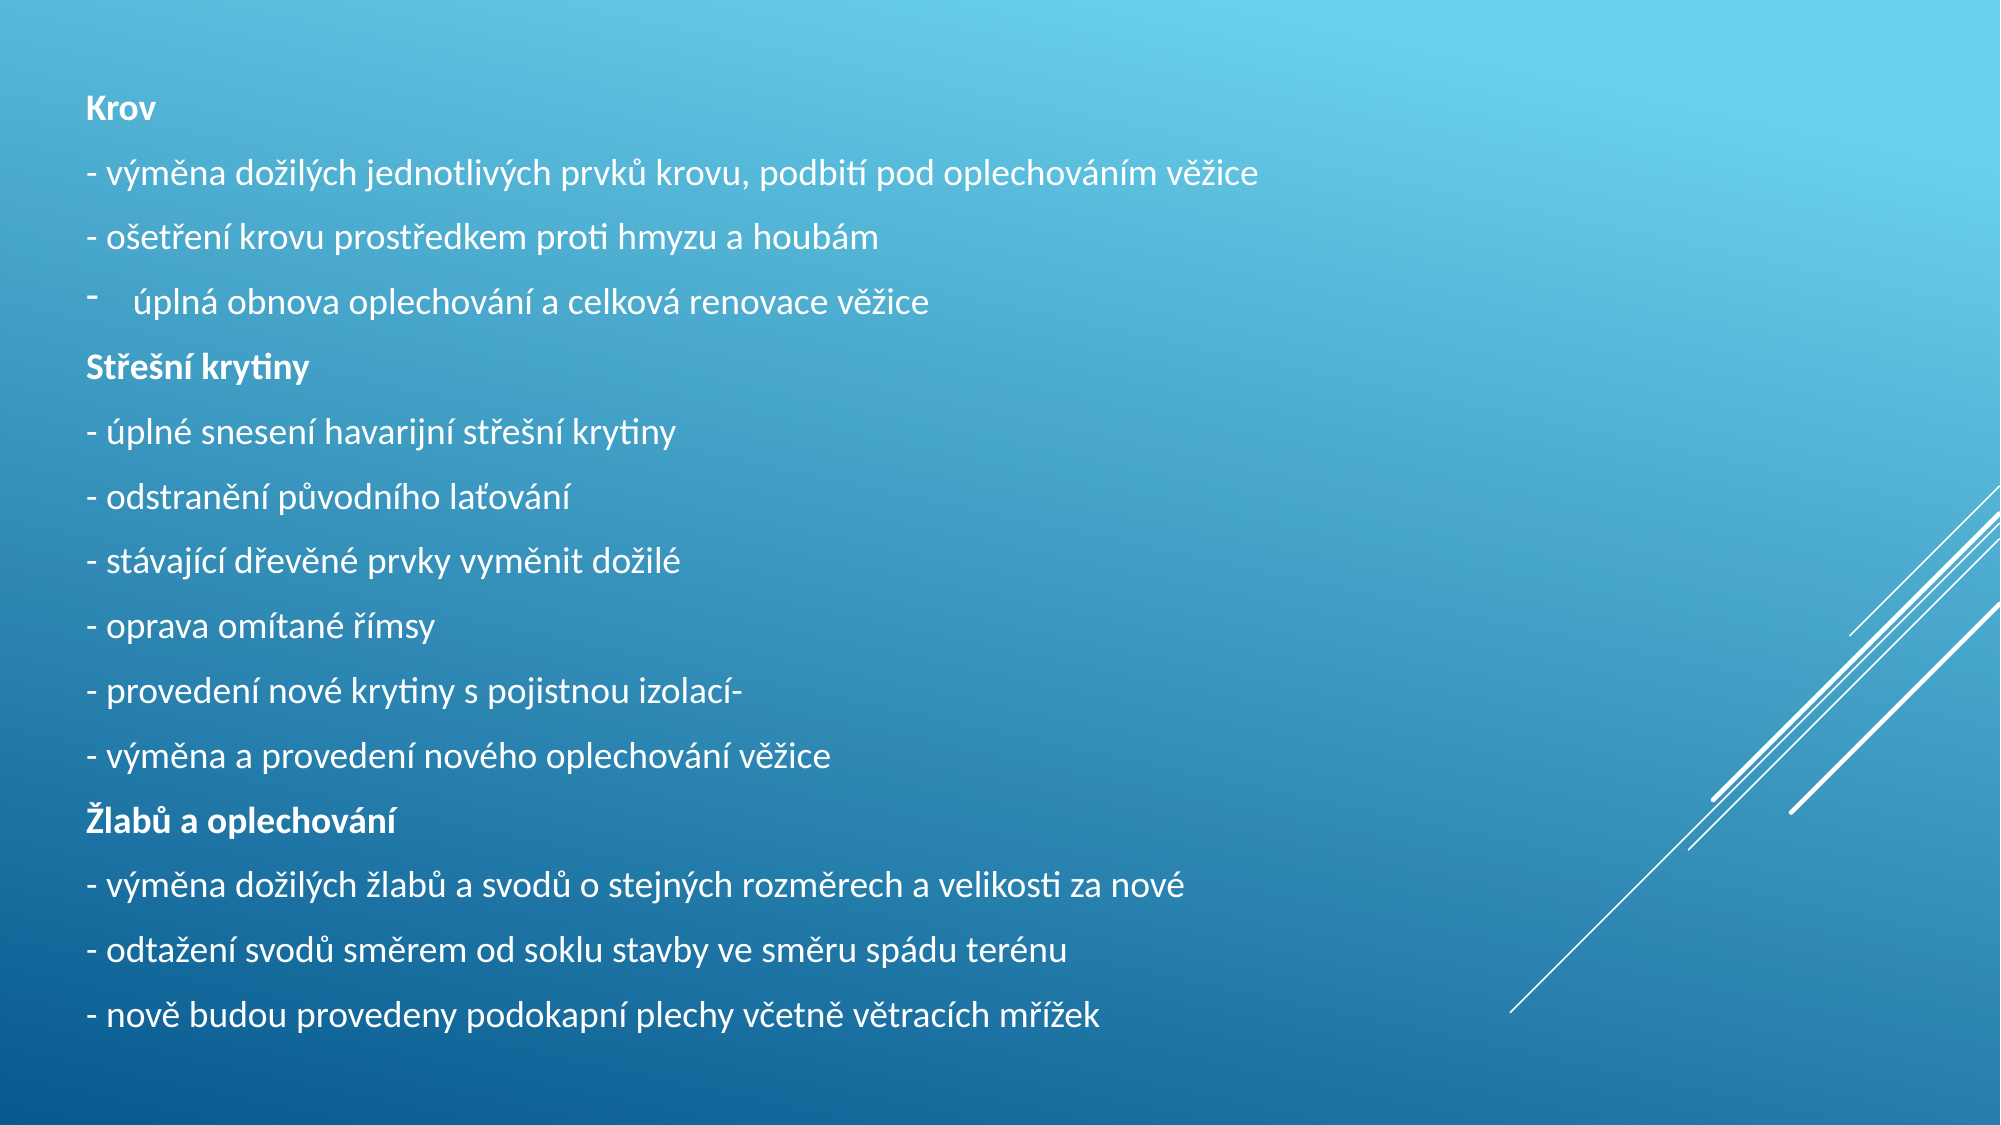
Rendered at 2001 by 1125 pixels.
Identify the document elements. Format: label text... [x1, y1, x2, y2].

text_box Krov - výměna dožilých jednotlivých prvků krovu, podbití pod oplechováním věžice - ošetření krovu prostředkem proti hmyzu a houbám úplná obnova oplechování a celková renovace věžice Střešní krytiny - úplné snesení havarijní střešní krytiny - odstranění původního laťování - stávající dřevěné prvky vyměnit dožilé - oprava omítané římsy - provedení nové krytiny s pojistnou izolací- - výměna a provedení nového oplechování věžice Žlabů a oplechování - výměna dožilých žlabů a svodů o stejných rozměrech a velikosti za nové - odtažení svodů směrem od soklu stavby ve směru spádu terénu - nově budou provedeny podokapní plechy včetně větracích mřížek [71, 10, 1452, 1107]
